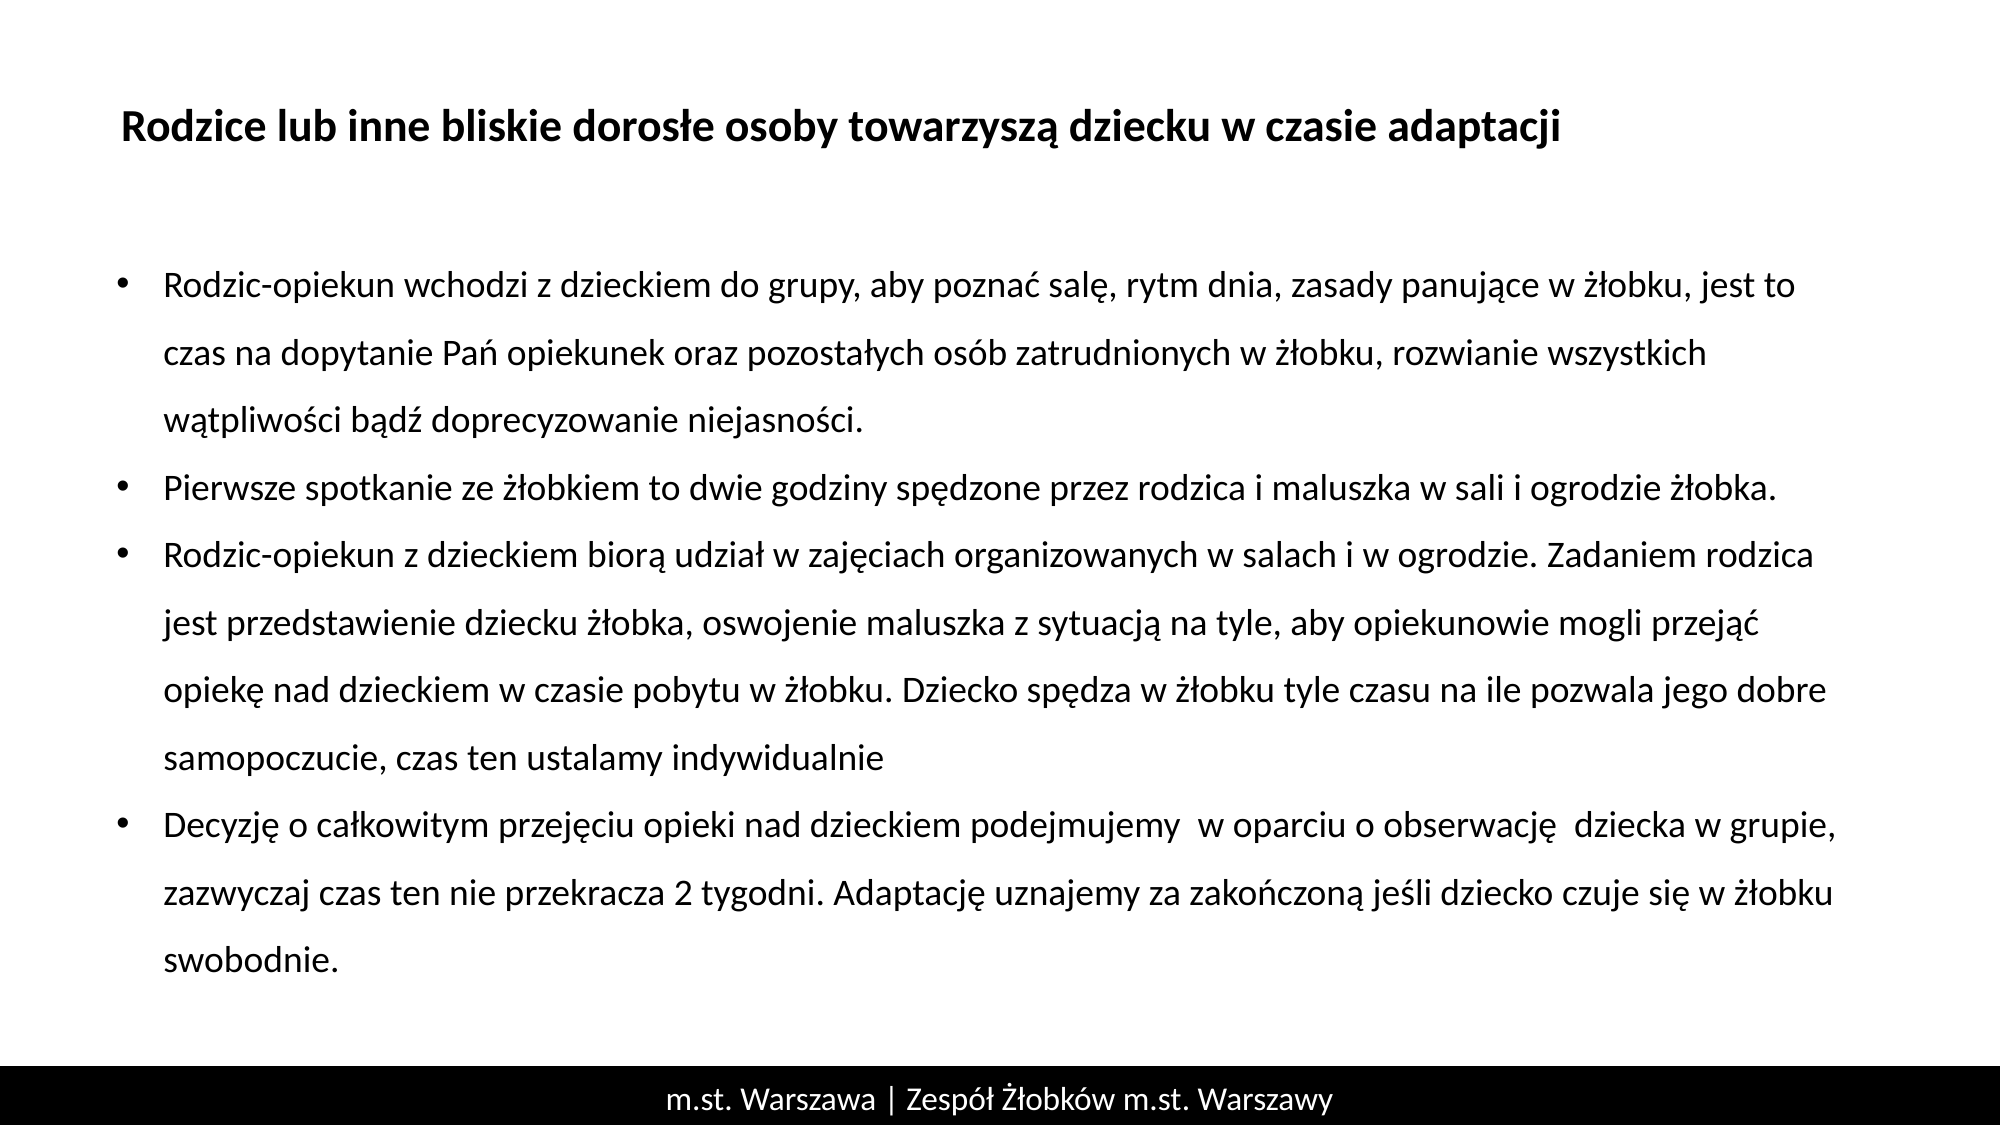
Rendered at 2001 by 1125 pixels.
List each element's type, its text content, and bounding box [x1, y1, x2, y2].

title Rodzice lub inne bliskie dorosłe osoby towarzyszą dziecku w czasie adaptacji [105, 18, 1831, 236]
text_box Rodzic-opiekun wchodzi z dzieckiem do grupy, aby poznać salę, rytm dnia, zasady panujące w żłobku, jest to czas na dopytanie Pań opiekunek oraz pozostałych osób zatrudnionych w żłobku, rozwianie wszystkich wątpliwości bądź doprecyzowanie niejasności. Pierwsze spotkanie ze żłobkiem to dwie godziny spędzone przez rodzica i maluszka w sali i ogrodzie żłobka. Rodzic-opiekun z dzieckiem biorą udział w zajęciach organizowanych w salach i w ogrodzie. Zadaniem rodzica jest przedstawienie dziecku żłobka, oswojenie maluszka z sytuacją na tyle, aby opiekunowie mogli przejąć opiekę nad dzieckiem w czasie pobytu w żłobku. Dziecko spędza w żłobku tyle czasu na ile pozwala jego dobre samopoczucie, czas ten ustalamy indywidualnie Decyzję o całkowitym przejęciu opieki nad dzieckiem podejmujemy w oparciu o obserwację dziecka w grupie, zazwyczaj czas ten nie przekracza 2 tygodni. Adaptację uznajemy za zakończoną jeśli dziecko czuje się w żłobku swobodnie. [101, 230, 1884, 1056]
text_box [0, 1066, 2000, 1125]
text_box m.st. Warszawa | Zespół Żłobków m.st. Warszawy [650, 1069, 1349, 1125]
